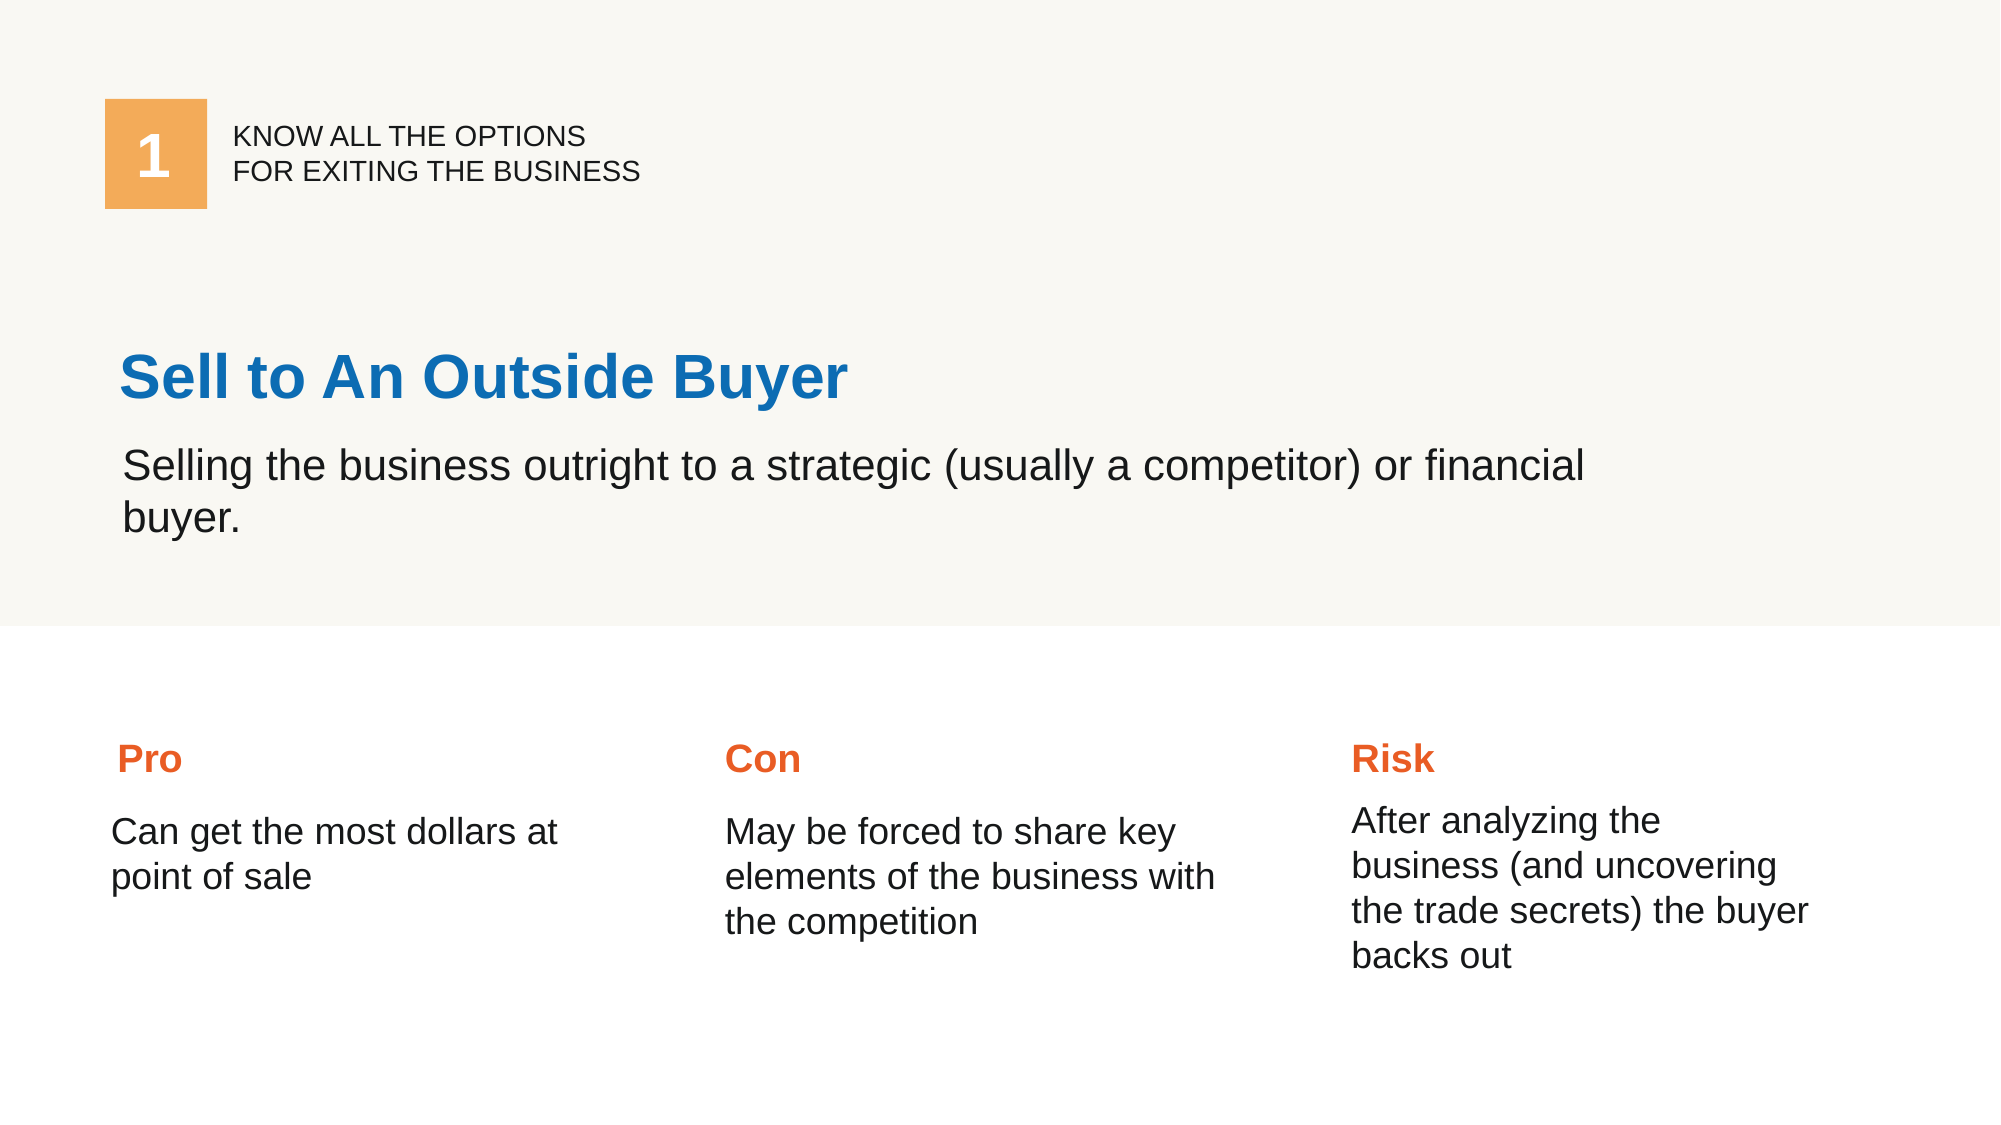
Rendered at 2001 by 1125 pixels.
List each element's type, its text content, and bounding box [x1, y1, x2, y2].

text_box After analyzing the business (and uncovering the trade secrets) the buyer backs out [1336, 788, 1826, 983]
text_box Risk [1336, 725, 1913, 788]
text_box Pro [102, 725, 679, 788]
text_box 1 [121, 107, 221, 198]
text_box Con [709, 725, 1190, 788]
text_box Can get the most dollars at point of sale [96, 799, 614, 905]
text_box Selling the business outright to a strategic (usually a competitor) or financial buyer. [107, 429, 1727, 549]
text_box [104, 98, 208, 210]
text_box Sell to An Outside Buyer [105, 328, 1592, 419]
text_box May be forced to share key elements of the business with the competition [710, 799, 1250, 950]
text_box KNOW ALL THE OPTIONS FOR EXITING THE BUSINESS [217, 109, 745, 195]
text_box [0, 625, 2000, 1125]
